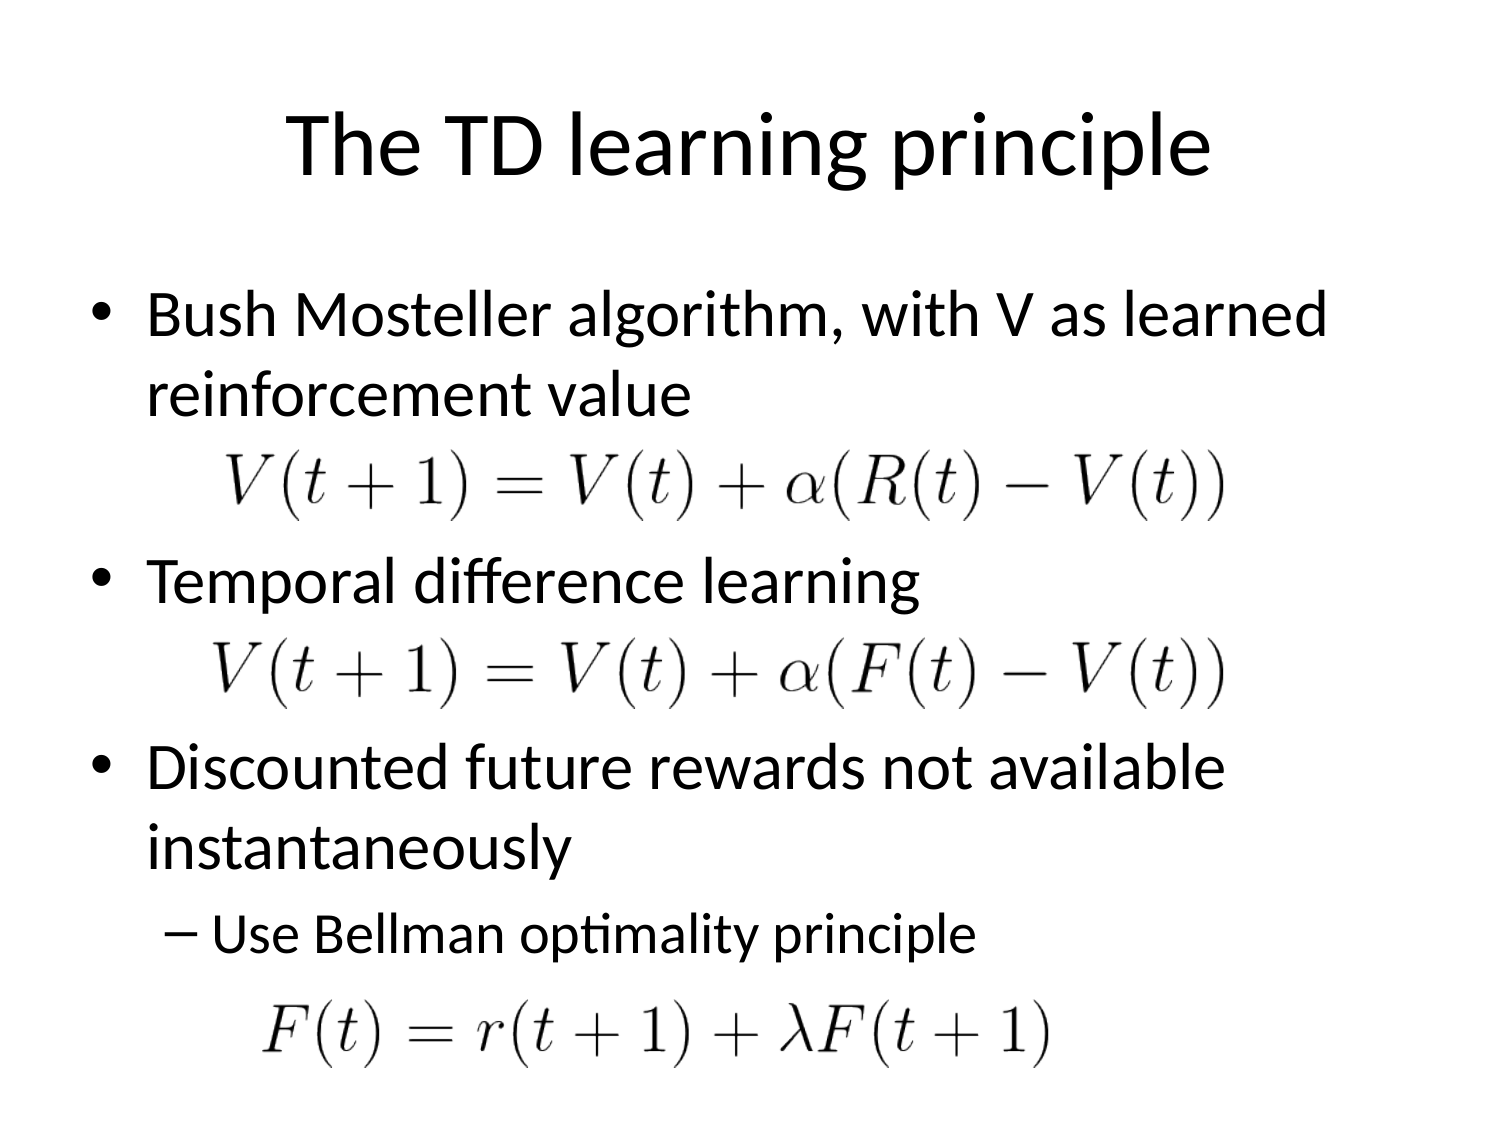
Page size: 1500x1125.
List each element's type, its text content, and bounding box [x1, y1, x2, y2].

picture [262, 999, 1051, 1068]
text_box The TD learning principle [75, 45, 1425, 233]
picture [212, 637, 1226, 709]
text_box Bush Mosteller algorithm, with V as learned reinforcement value Temporal difference learning Discounted future rewards not available instantaneously Use Bellman optimality principle [75, 262, 1425, 1005]
picture [224, 449, 1226, 521]
